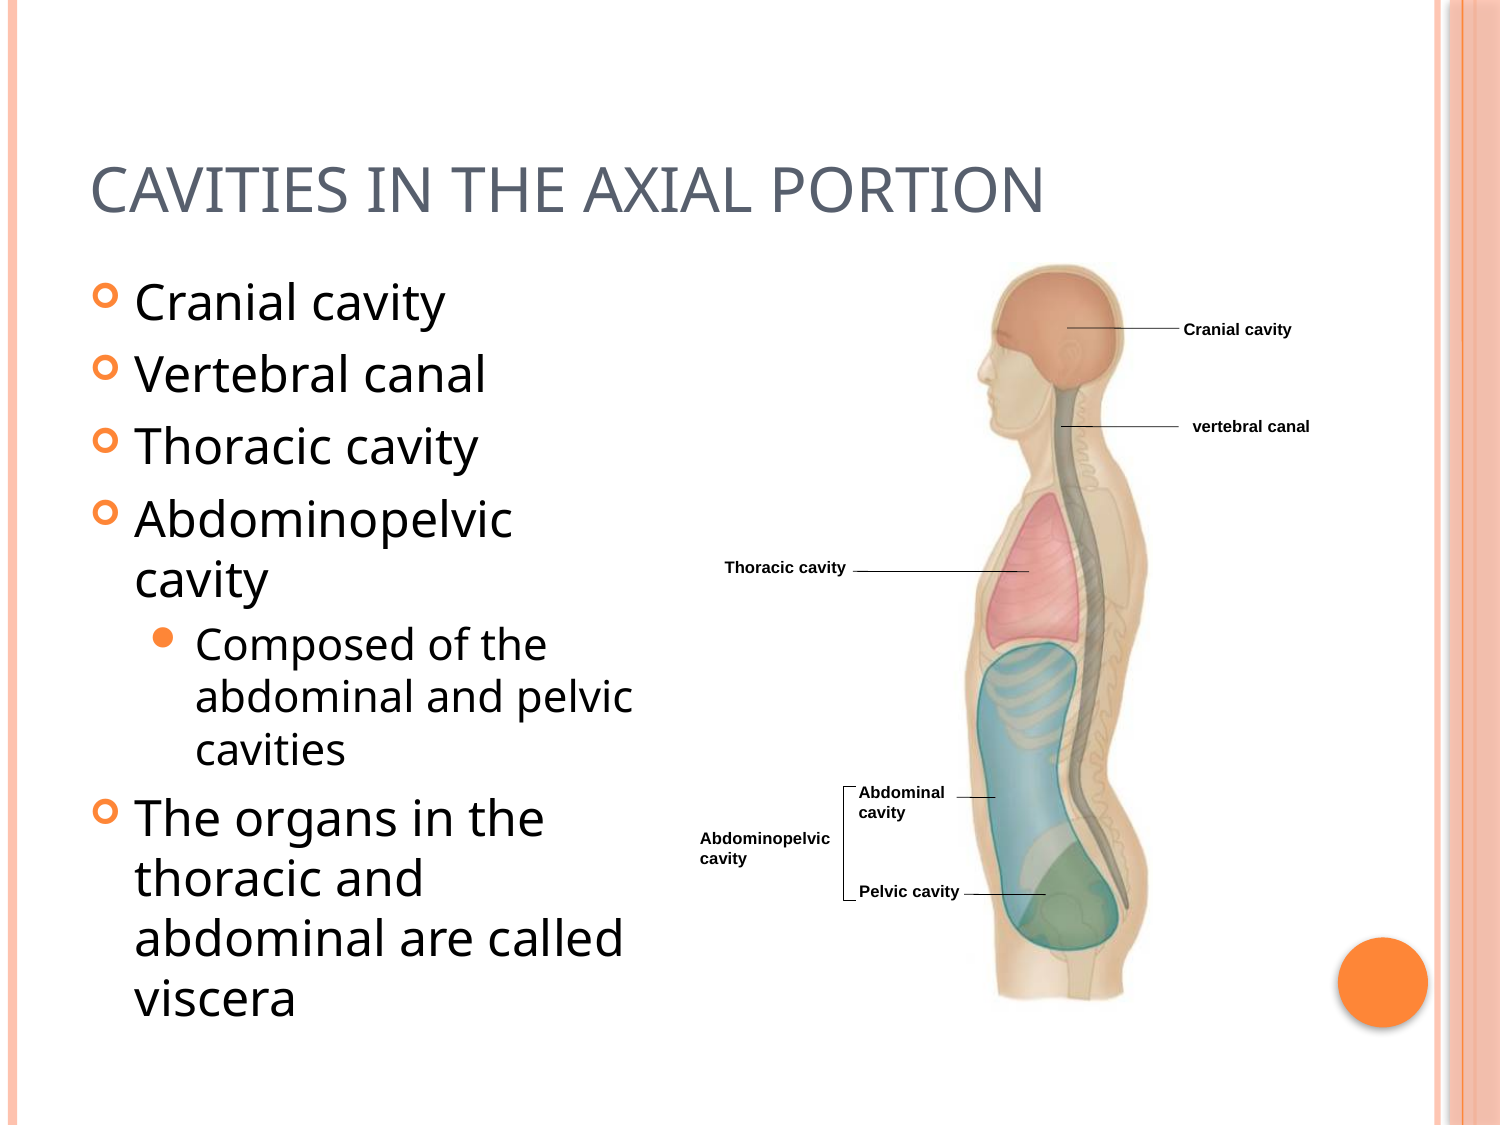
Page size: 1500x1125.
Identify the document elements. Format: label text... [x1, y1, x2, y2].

list Cranial cavity Vertebral canal Thoracic cavity Abdominopelvic cavity Composed of the abdominal and pelvic cavities The organs in the thoracic and abdominal are called viscera [75, 262, 675, 1013]
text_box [699, 261, 1312, 1013]
title Cavities In the Axial portion [75, 45, 1300, 233]
